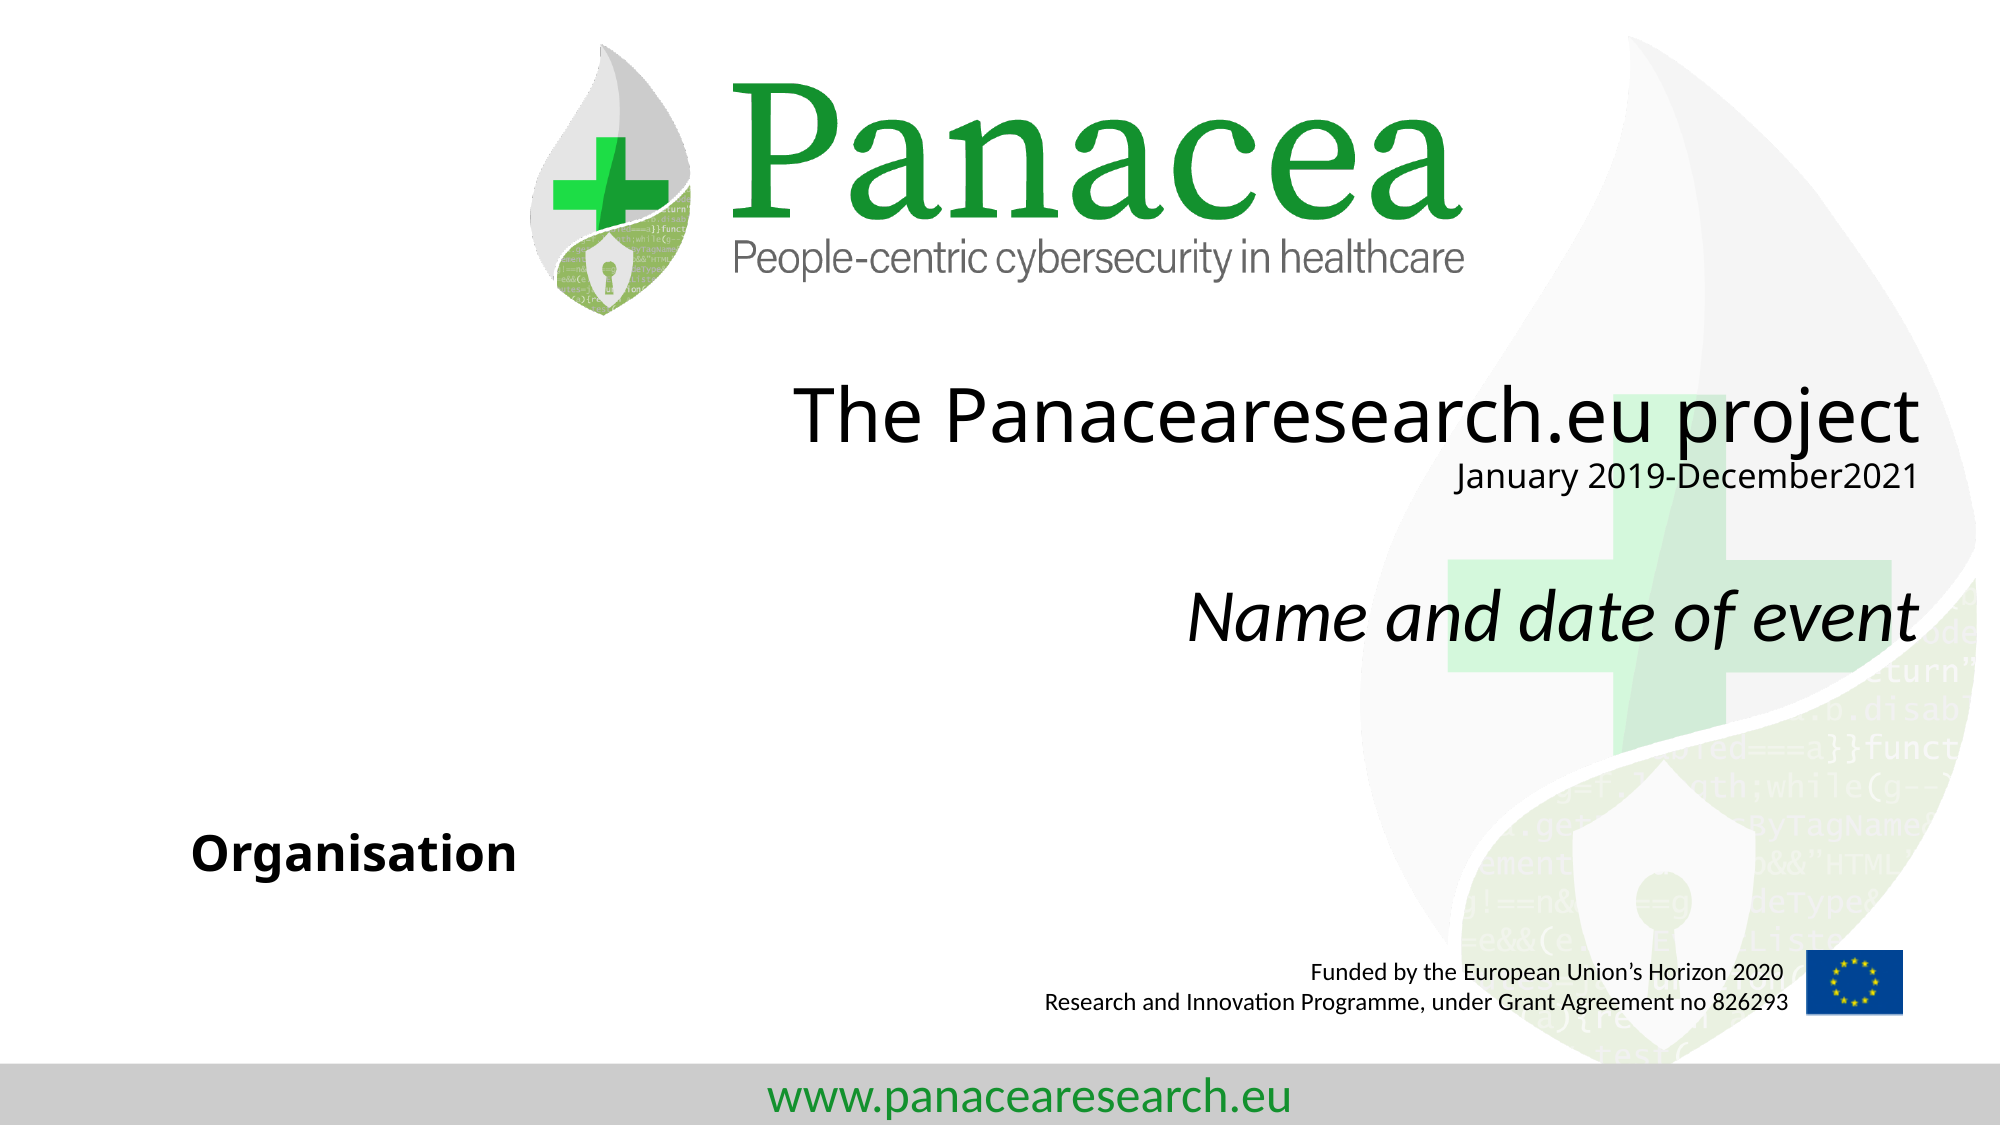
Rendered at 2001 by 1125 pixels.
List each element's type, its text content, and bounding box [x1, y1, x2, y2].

text_box Funded by the European Union’s Horizon 2020 Research and Innovation Programme, under Grant Agreement no 826293 [1020, 948, 1806, 1023]
picture [1806, 950, 1903, 1017]
title The Panacearesearch.eu project January 2019-December2021 Name and date of event [769, 329, 1937, 706]
picture [505, 19, 1495, 339]
footer www.panacearesearch.eu [692, 1071, 1368, 1115]
list Organisation [175, 813, 818, 884]
